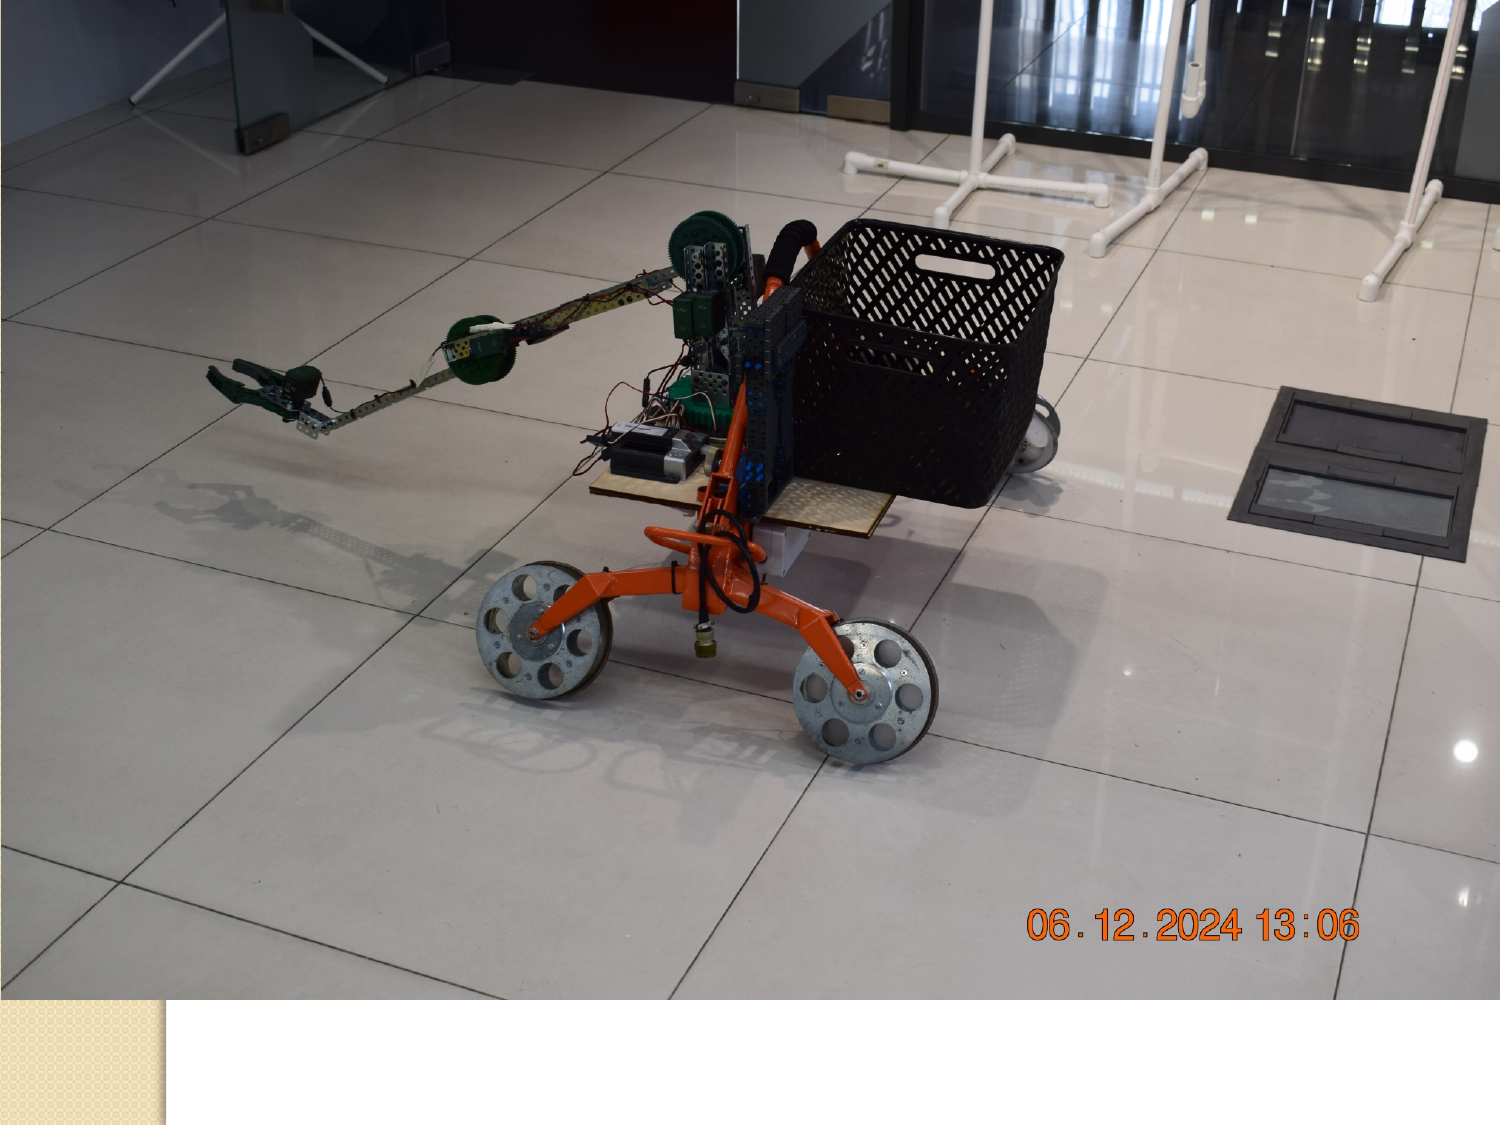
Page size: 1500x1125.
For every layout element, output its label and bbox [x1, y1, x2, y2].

picture [1, 0, 1500, 1000]
